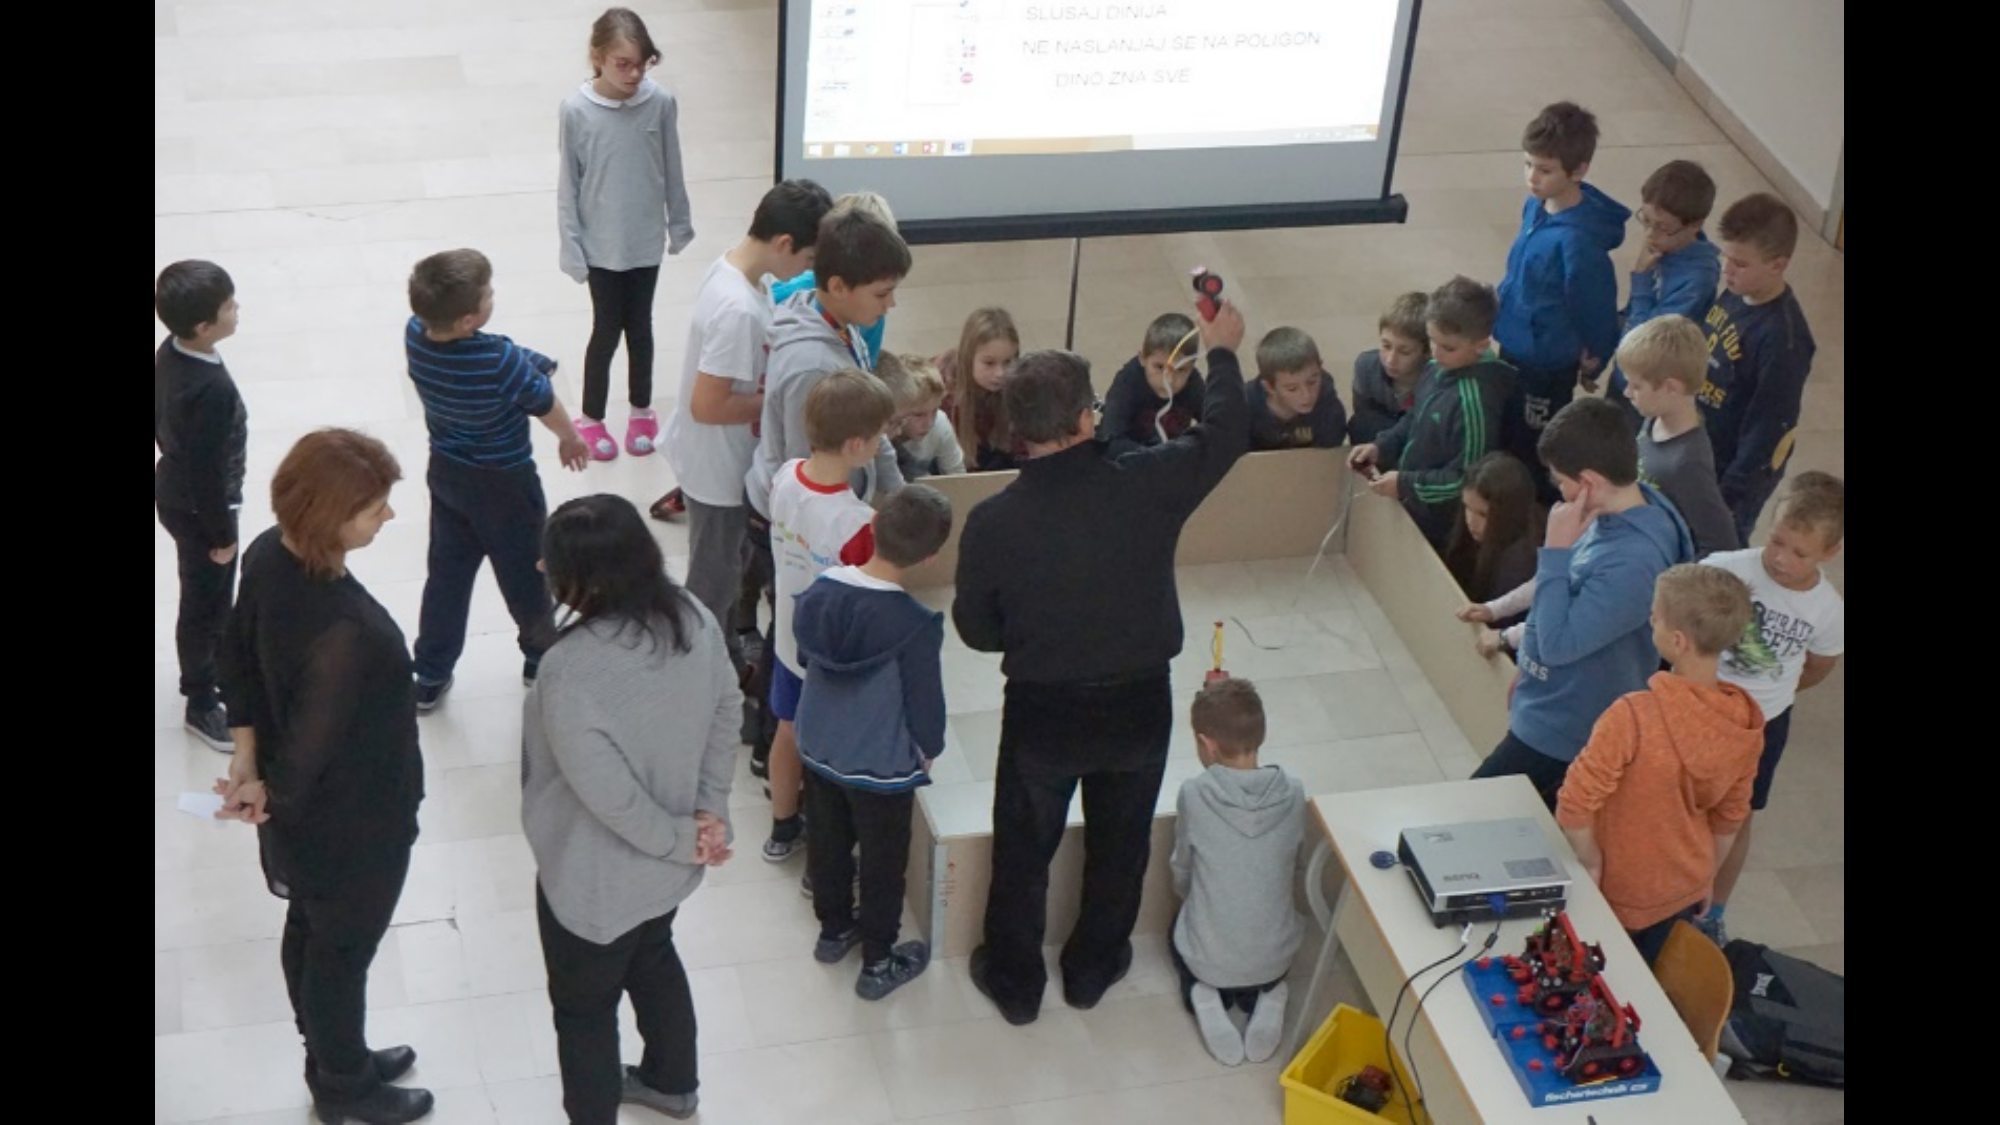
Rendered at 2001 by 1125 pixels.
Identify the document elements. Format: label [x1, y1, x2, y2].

picture [155, 0, 1844, 1125]
